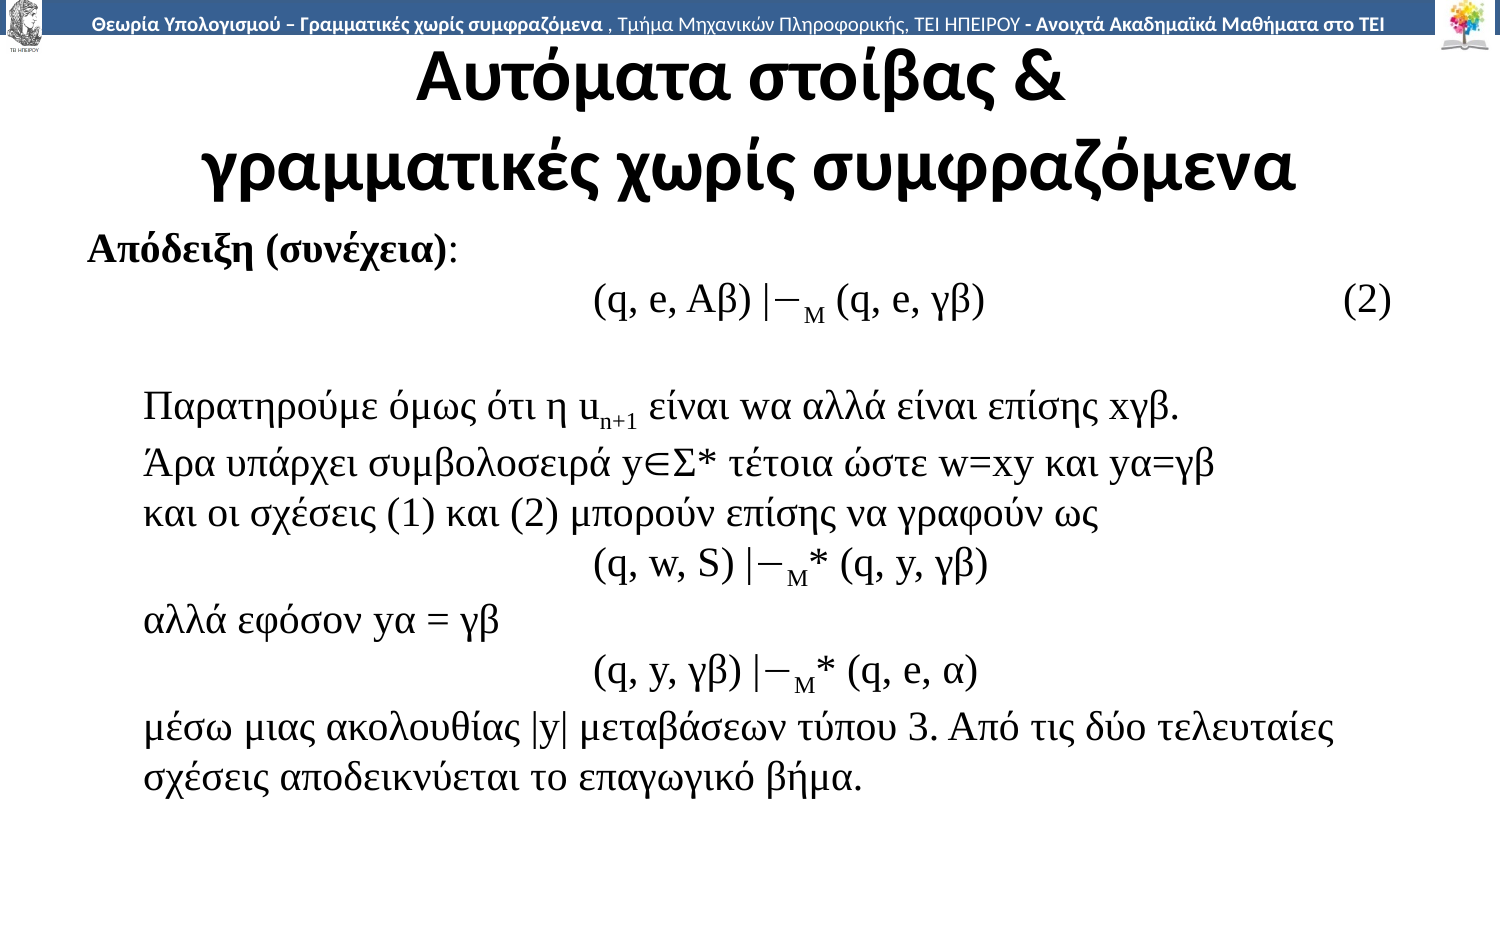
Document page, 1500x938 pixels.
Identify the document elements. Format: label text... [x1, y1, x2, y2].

picture [6, 0, 42, 54]
picture [1435, 0, 1495, 52]
list Απόδειξη (συνέχεια): (q, e, Aβ) |M (q, e, γβ) (2) Παρατηρούμε όμως ότι η un+1 είναι wα αλλά είναι επίσης xγβ. Άρα υπάρχει συμβολοσειρά yΣ* τέτοια ώστε w=xy και yα=γβ και οι σχέσεις (1) και (2) μπορούν επίσης να γραφούν ως (q, w, S) |M* (q, y, γβ) αλλά εφόσον yα = γβ (q, y, γβ) |M* (q, e, α) μέσω μιας ακολουθίας |y| μεταβάσεων τύπου 3. Από τις δύο τελευταίες σχέσεις αποδεικνύεται το επαγωγικό βήμα. [71, 213, 1424, 846]
title Αυτόματα στοίβας & γραμματικές χωρίς συμφραζόμενα [75, 37, 1425, 194]
